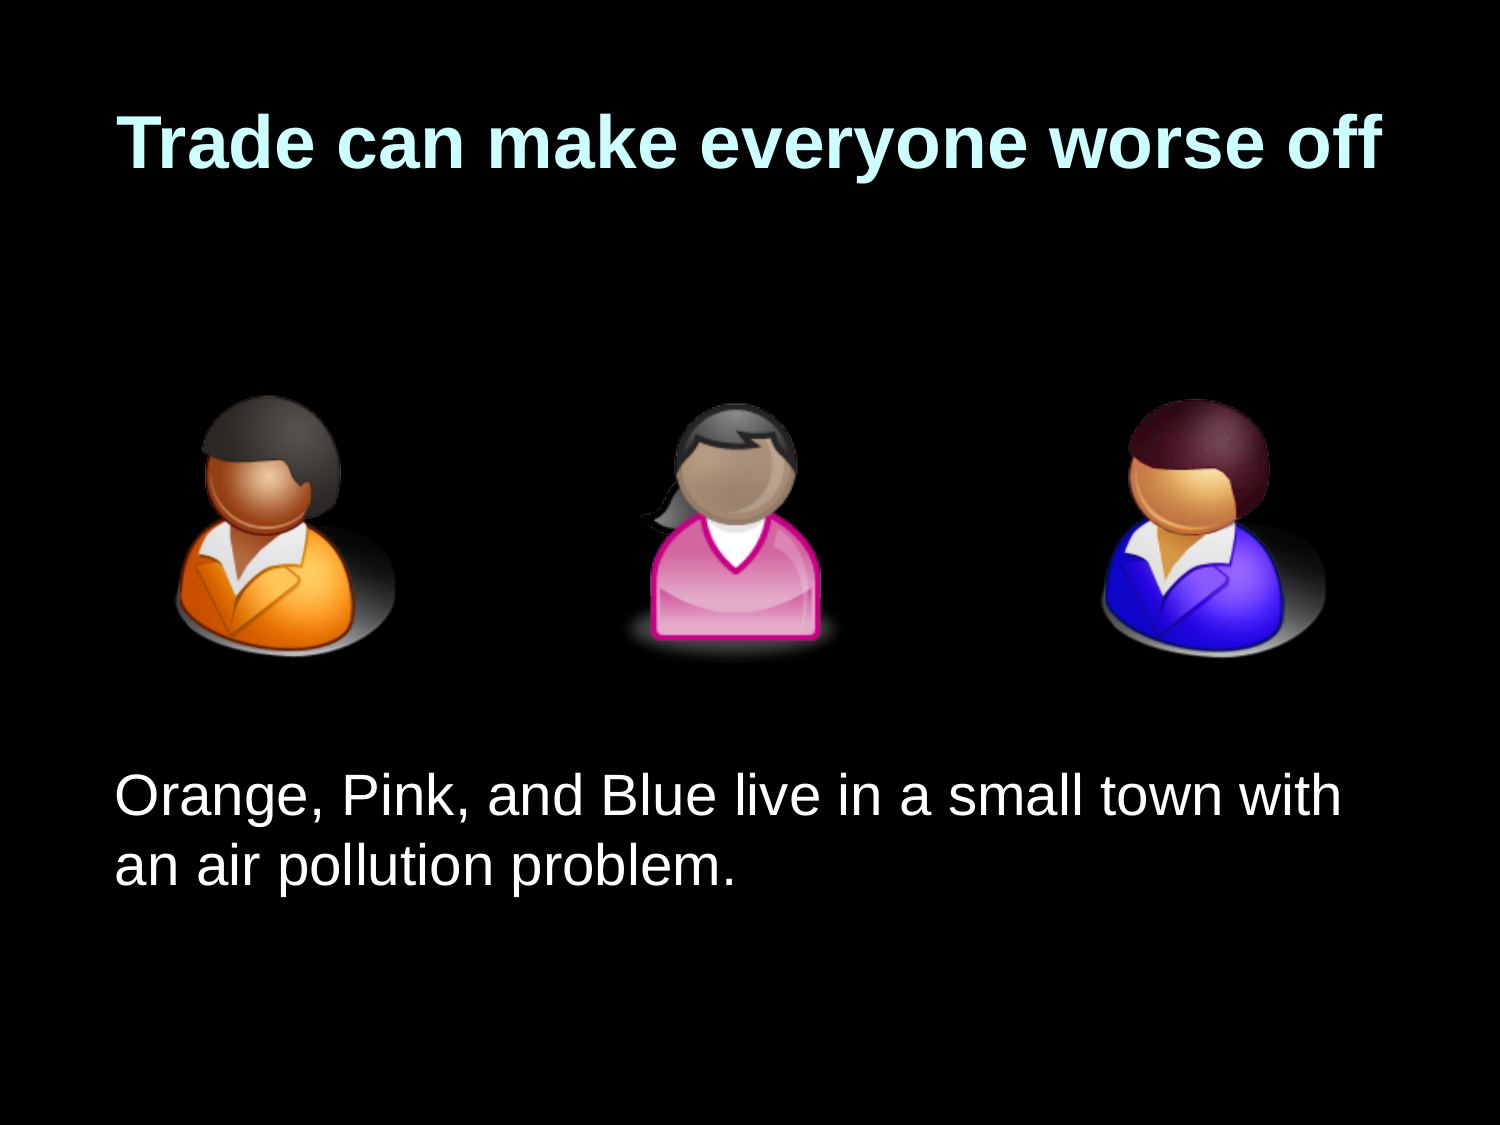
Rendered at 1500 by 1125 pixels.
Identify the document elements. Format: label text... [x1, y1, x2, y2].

text_box Orange, Pink, and Blue live in a small town with an air pollution problem. [99, 749, 1400, 905]
title Trade can make everyone worse off [74, 44, 1426, 233]
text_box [137, 387, 1351, 676]
